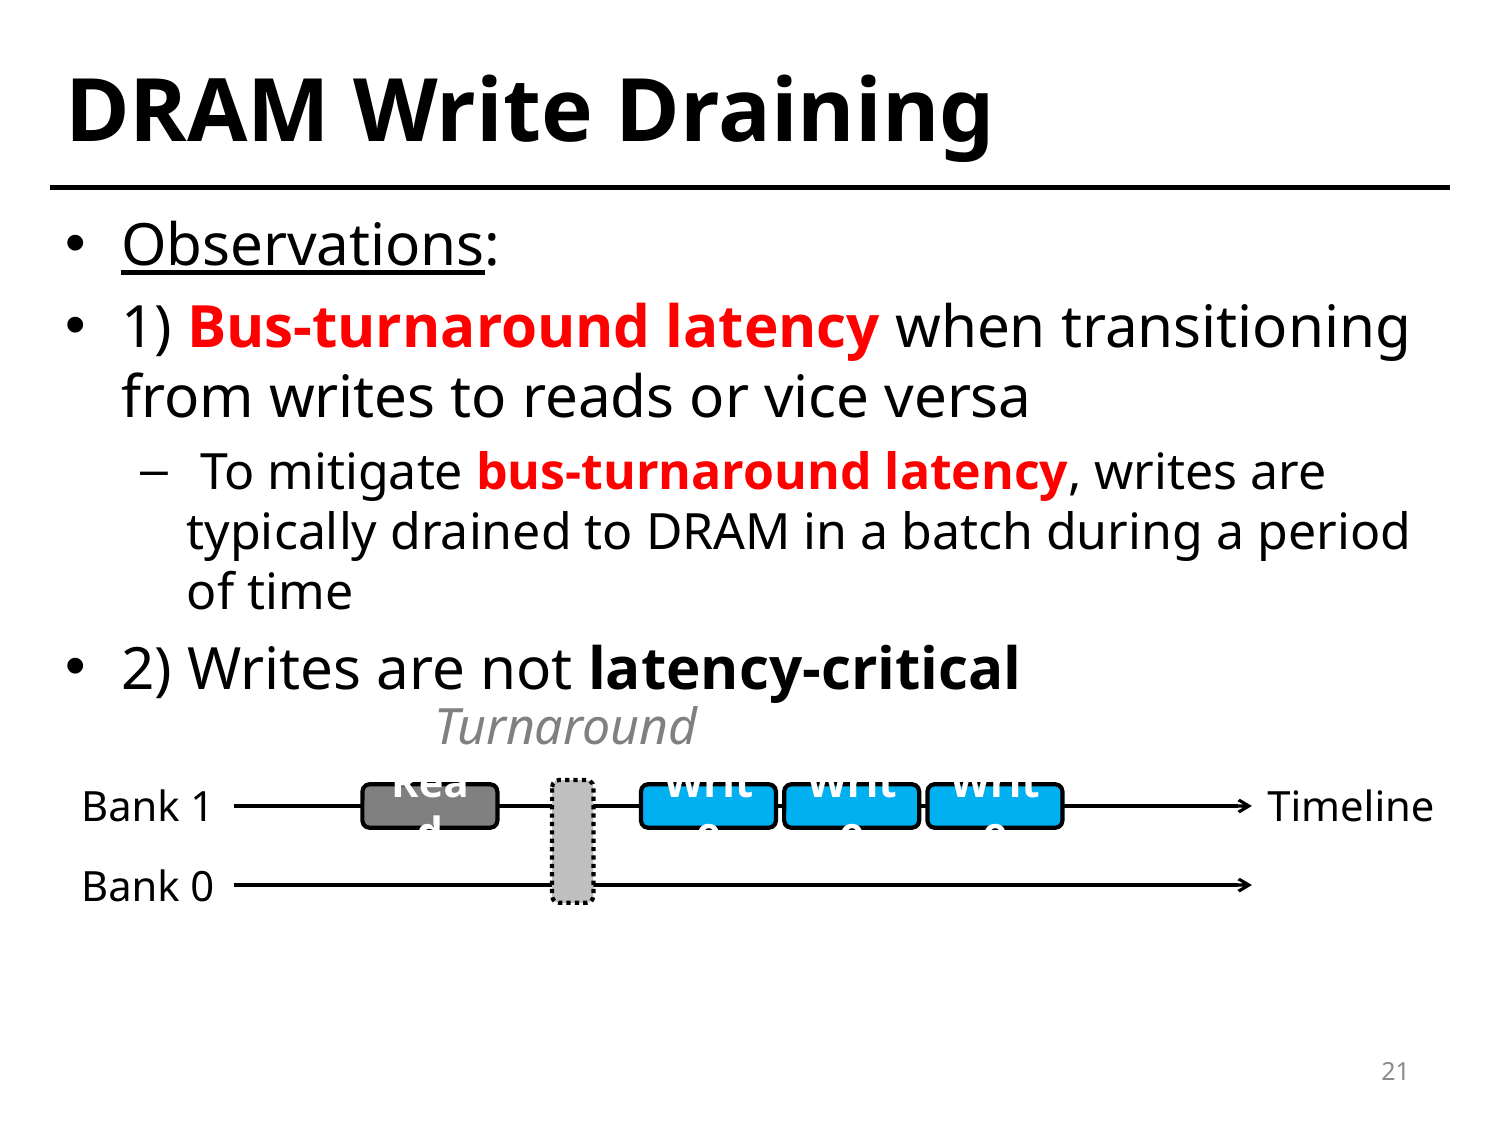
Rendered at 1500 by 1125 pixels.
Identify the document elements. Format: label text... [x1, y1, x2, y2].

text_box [74, 687, 1441, 919]
title DRAM Write Draining [50, 12, 1450, 200]
slide_number 21 [1074, 1042, 1425, 1103]
list Observations: 1) Bus-turnaround latency when transitioning from writes to reads or vice versa To mitigate bus-turnaround latency, writes are typically drained to DRAM in a batch during a period of time 2) Writes are not latency-critical [50, 200, 1450, 1075]
